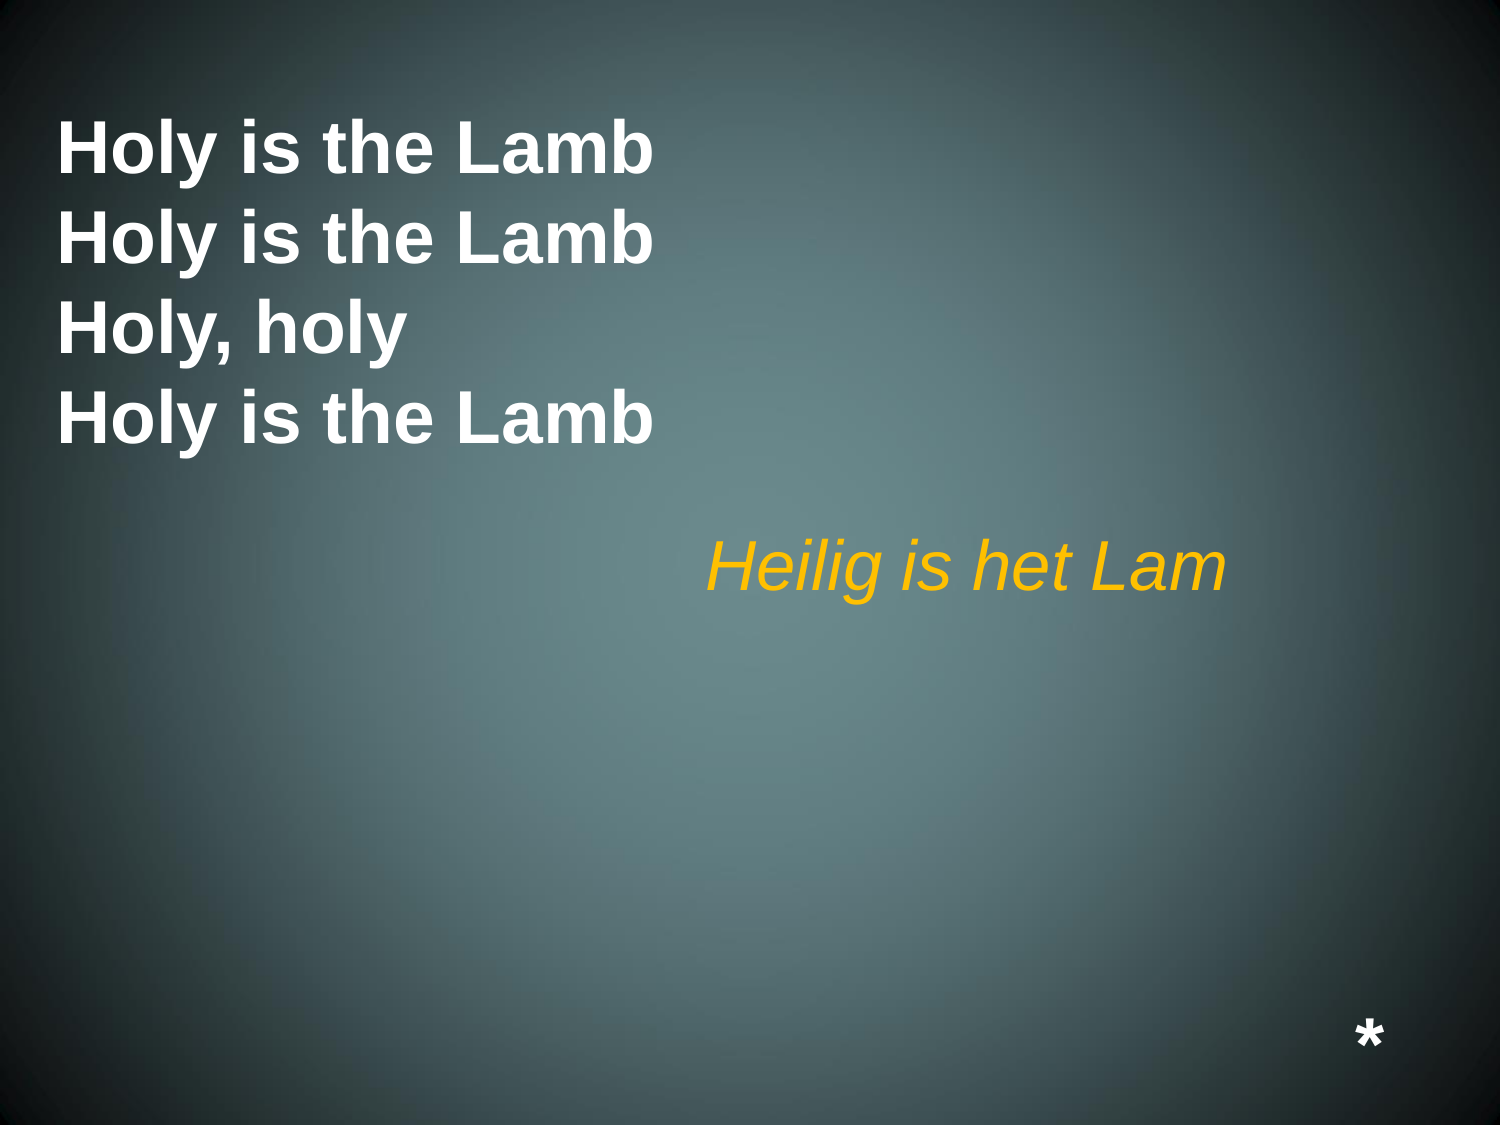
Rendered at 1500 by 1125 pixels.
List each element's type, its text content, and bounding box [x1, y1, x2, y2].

text_box Holy is the Lamb Holy is the Lamb Holy, holy Holy is the Lamb [0, 0, 1495, 466]
text_box Heilig is het Lam [690, 511, 1436, 612]
text_box * [1340, 987, 1412, 1093]
picture [0, 0, 1500, 1125]
